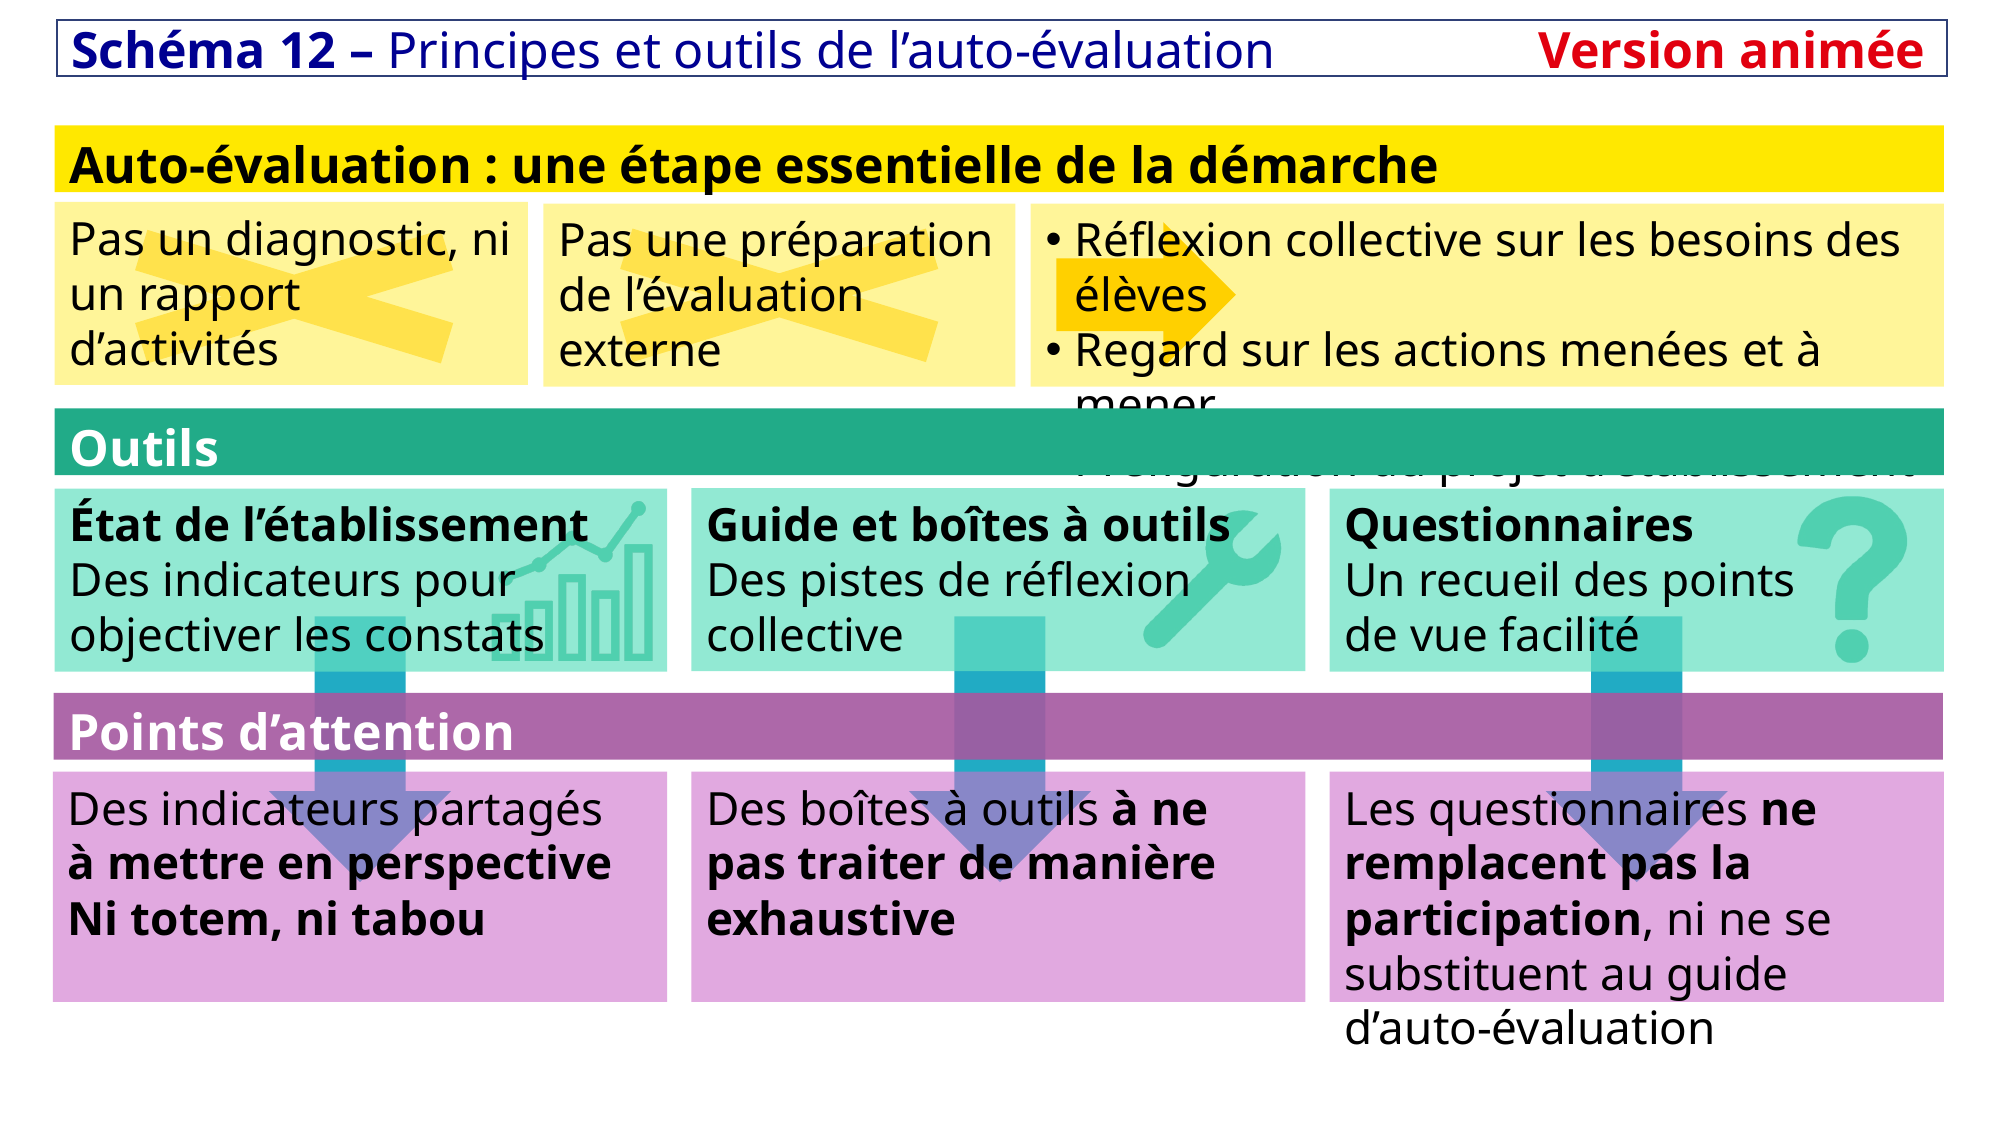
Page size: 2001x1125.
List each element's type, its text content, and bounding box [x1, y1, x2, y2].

text_box Pas une préparation de l’évaluation externe [543, 203, 1016, 387]
picture [1769, 496, 1935, 663]
text_box État de l’établissement Des indicateurs pour objectiver les constats [54, 488, 668, 672]
text_box [1590, 672, 1684, 692]
picture [489, 495, 655, 661]
text_box Questionnaires Un recueil des points de vue facilité [1329, 488, 1944, 672]
picture [1129, 496, 1295, 662]
text_box [953, 760, 1047, 771]
text_box Auto-évaluation : une étape essentielle de la démarche [54, 125, 1944, 193]
text_box Guide et boîtes à outils Des pistes de réflexion collective [691, 488, 1306, 672]
text_box Réflexion collective sur les besoins des élèves Regard sur les actions menées et à mener Préfiguration du projet d’établissement [1030, 203, 1944, 387]
text_box Schéma 12 – Principes et outils de l’auto-évaluation Version animée [56, 19, 1948, 77]
text_box Pas un diagnostic, ni un rapport d’activités [54, 201, 528, 385]
text_box Des indicateurs partagés à mettre en perspective Ni totem, ni tabou [52, 771, 668, 1002]
text_box [1590, 760, 1684, 771]
text_box Points d’attention [53, 692, 1943, 760]
text_box Des boîtes à outils à ne pas traiter de manière exhaustive [691, 771, 1306, 1002]
text_box Outils [54, 408, 1944, 476]
text_box Les questionnaires ne remplacent pas la participation, ni ne se substituent au guide d’auto-évaluation [1329, 771, 1944, 1002]
text_box [313, 760, 407, 771]
text_box [313, 672, 407, 692]
text_box [953, 672, 1047, 692]
